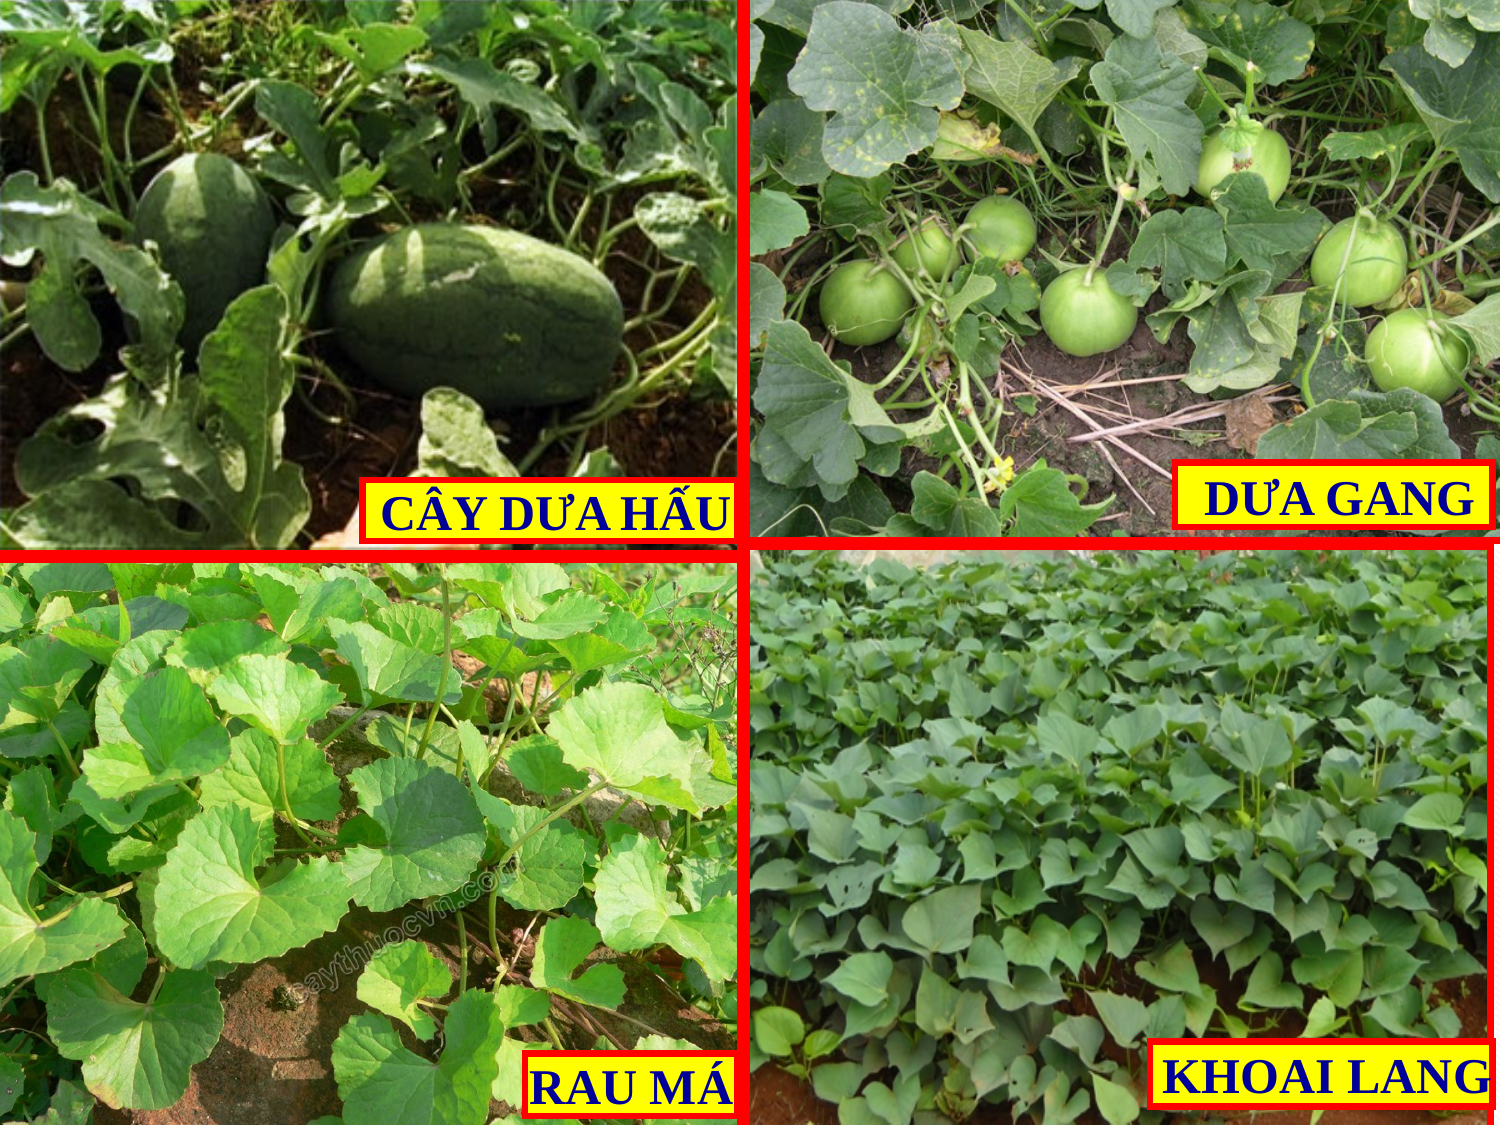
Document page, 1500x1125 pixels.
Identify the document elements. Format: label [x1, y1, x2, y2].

picture [749, 0, 1500, 538]
text_box [749, 549, 1493, 1125]
text_box [0, 0, 738, 551]
text_box [0, 562, 738, 1125]
